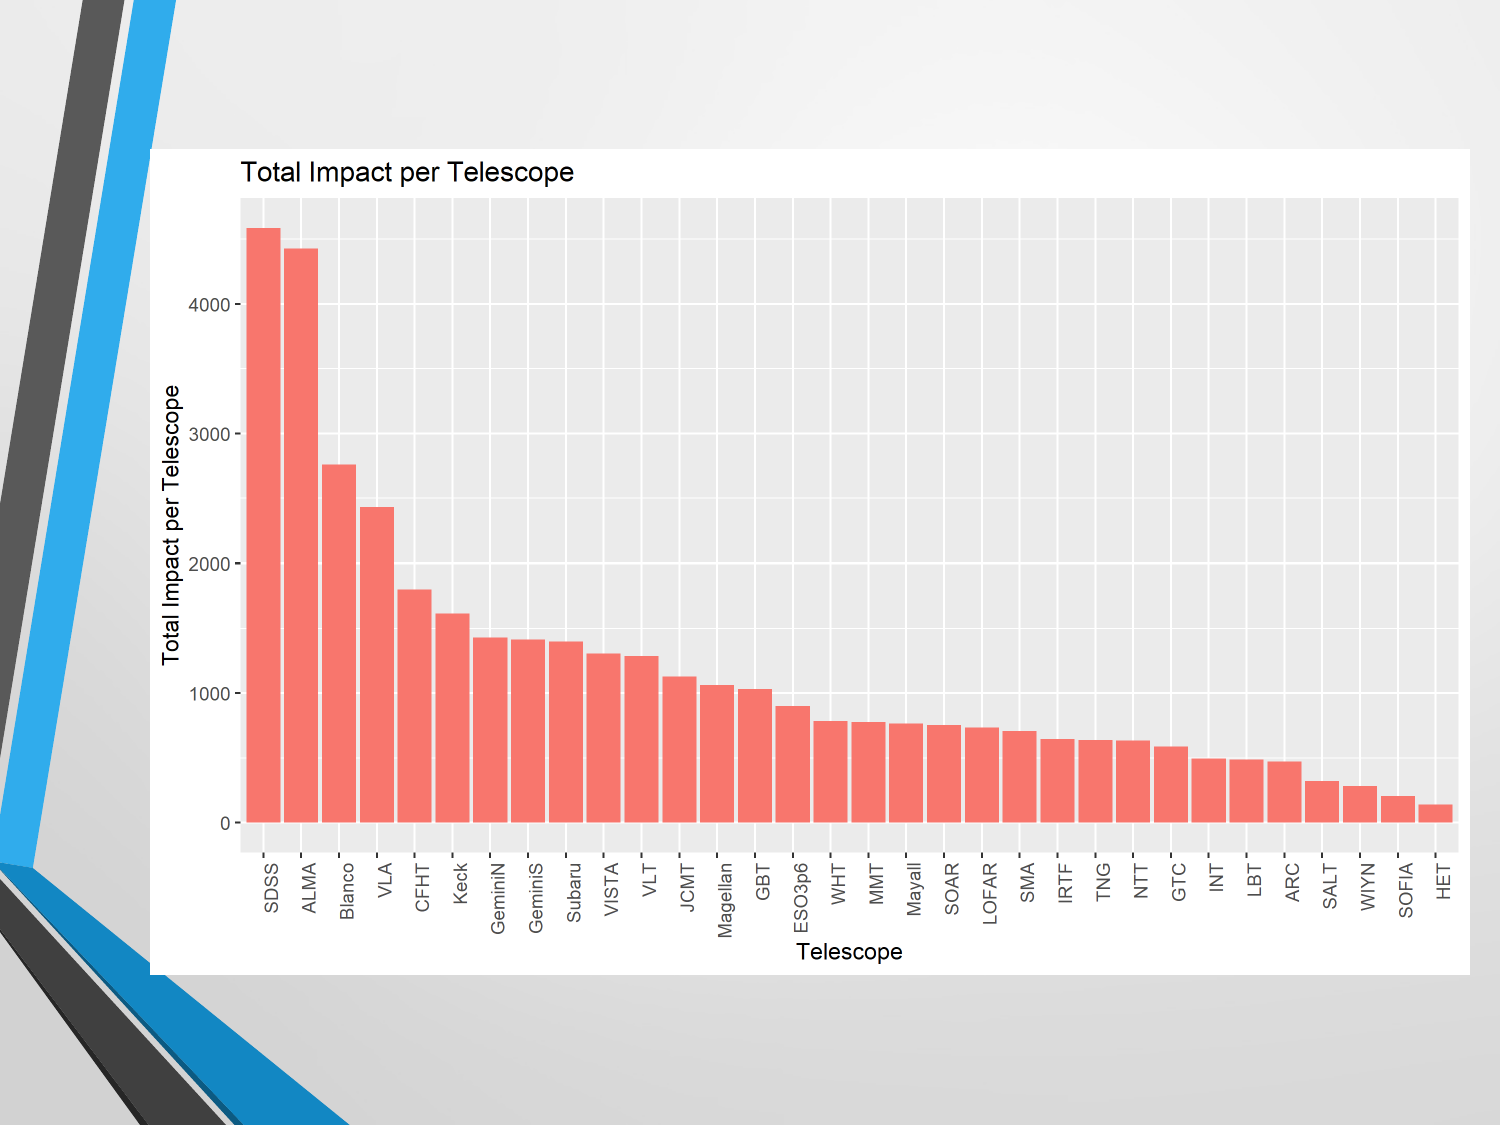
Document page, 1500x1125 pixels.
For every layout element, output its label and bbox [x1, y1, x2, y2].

list [149, 149, 1471, 976]
